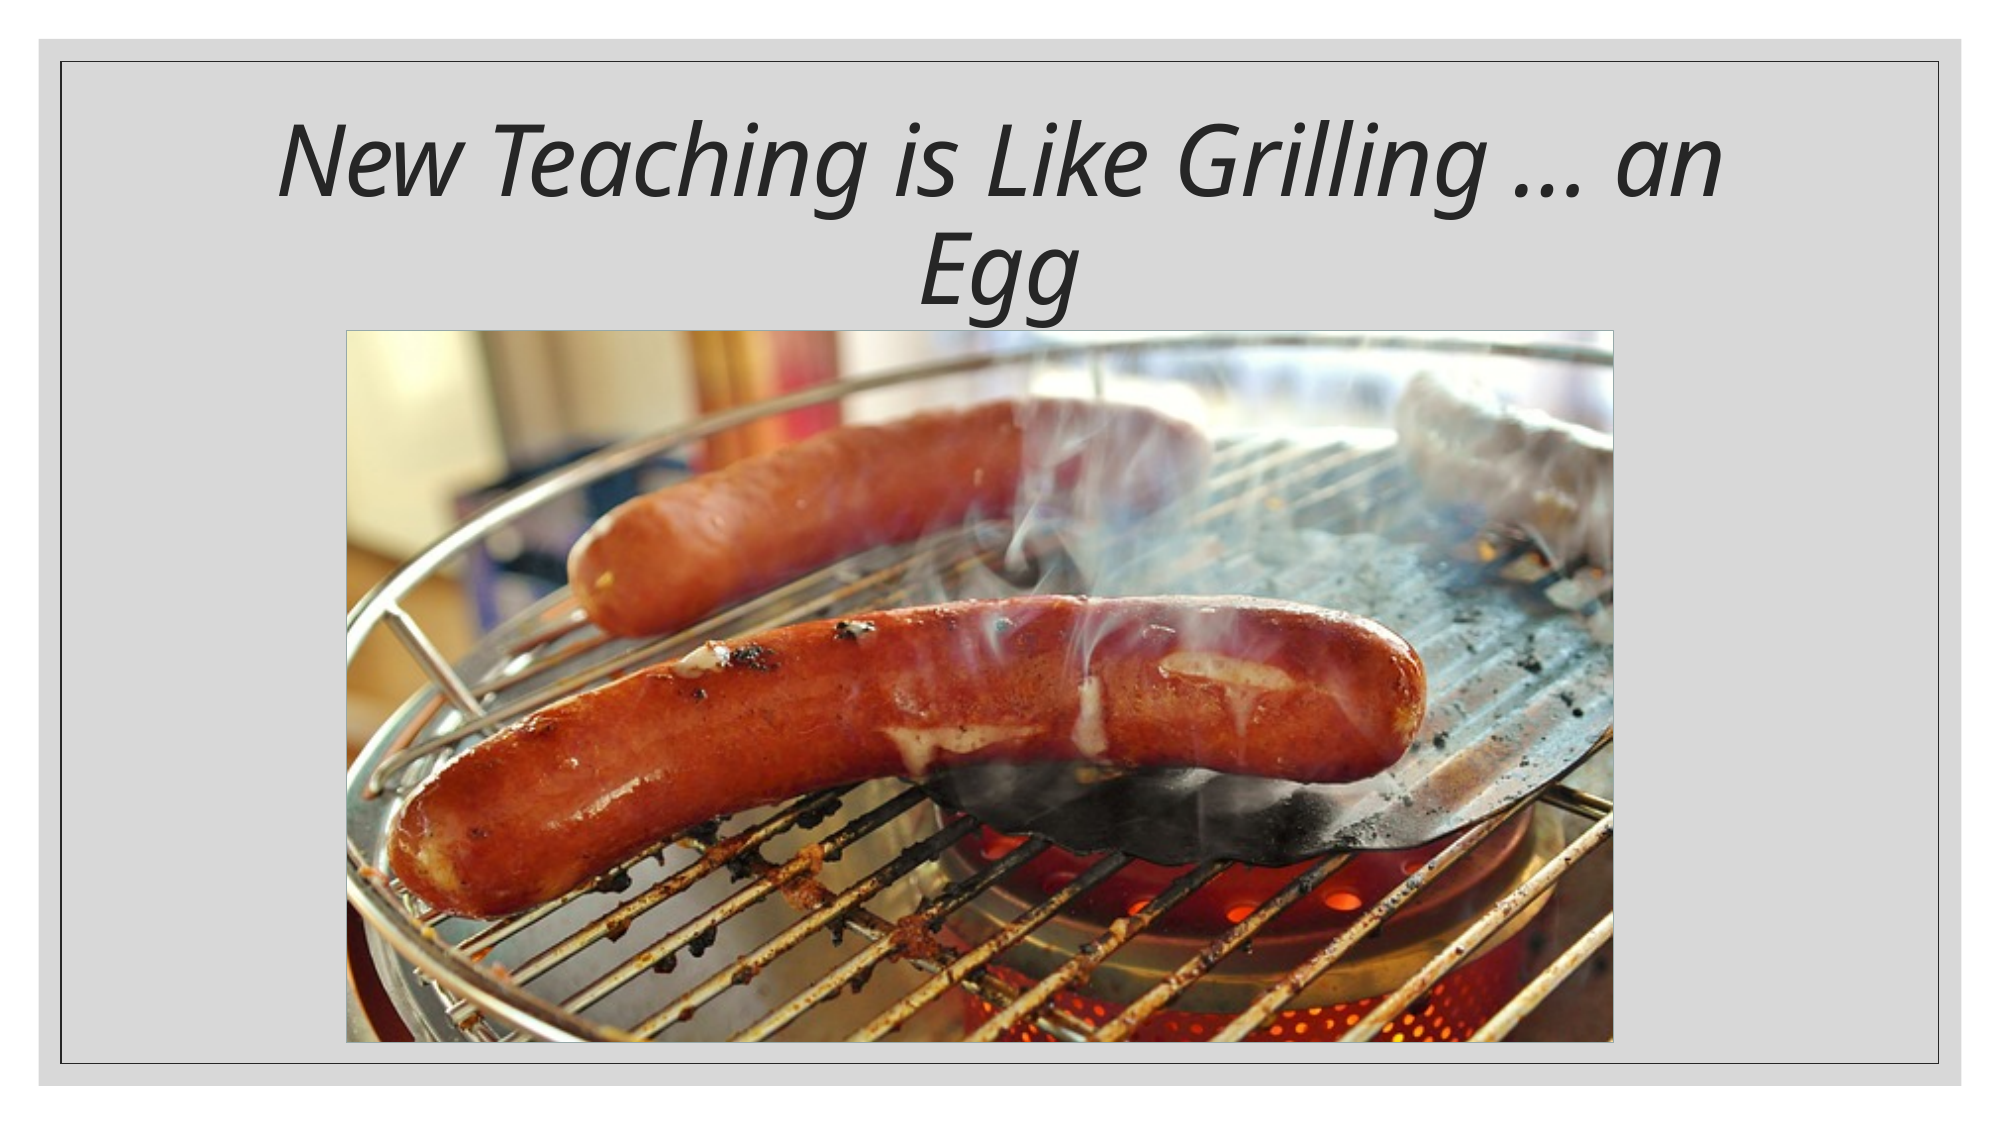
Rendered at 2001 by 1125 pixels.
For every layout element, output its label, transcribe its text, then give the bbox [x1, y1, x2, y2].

title New Teaching is Like Grilling … an Egg [174, 105, 1825, 331]
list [346, 330, 1613, 1043]
